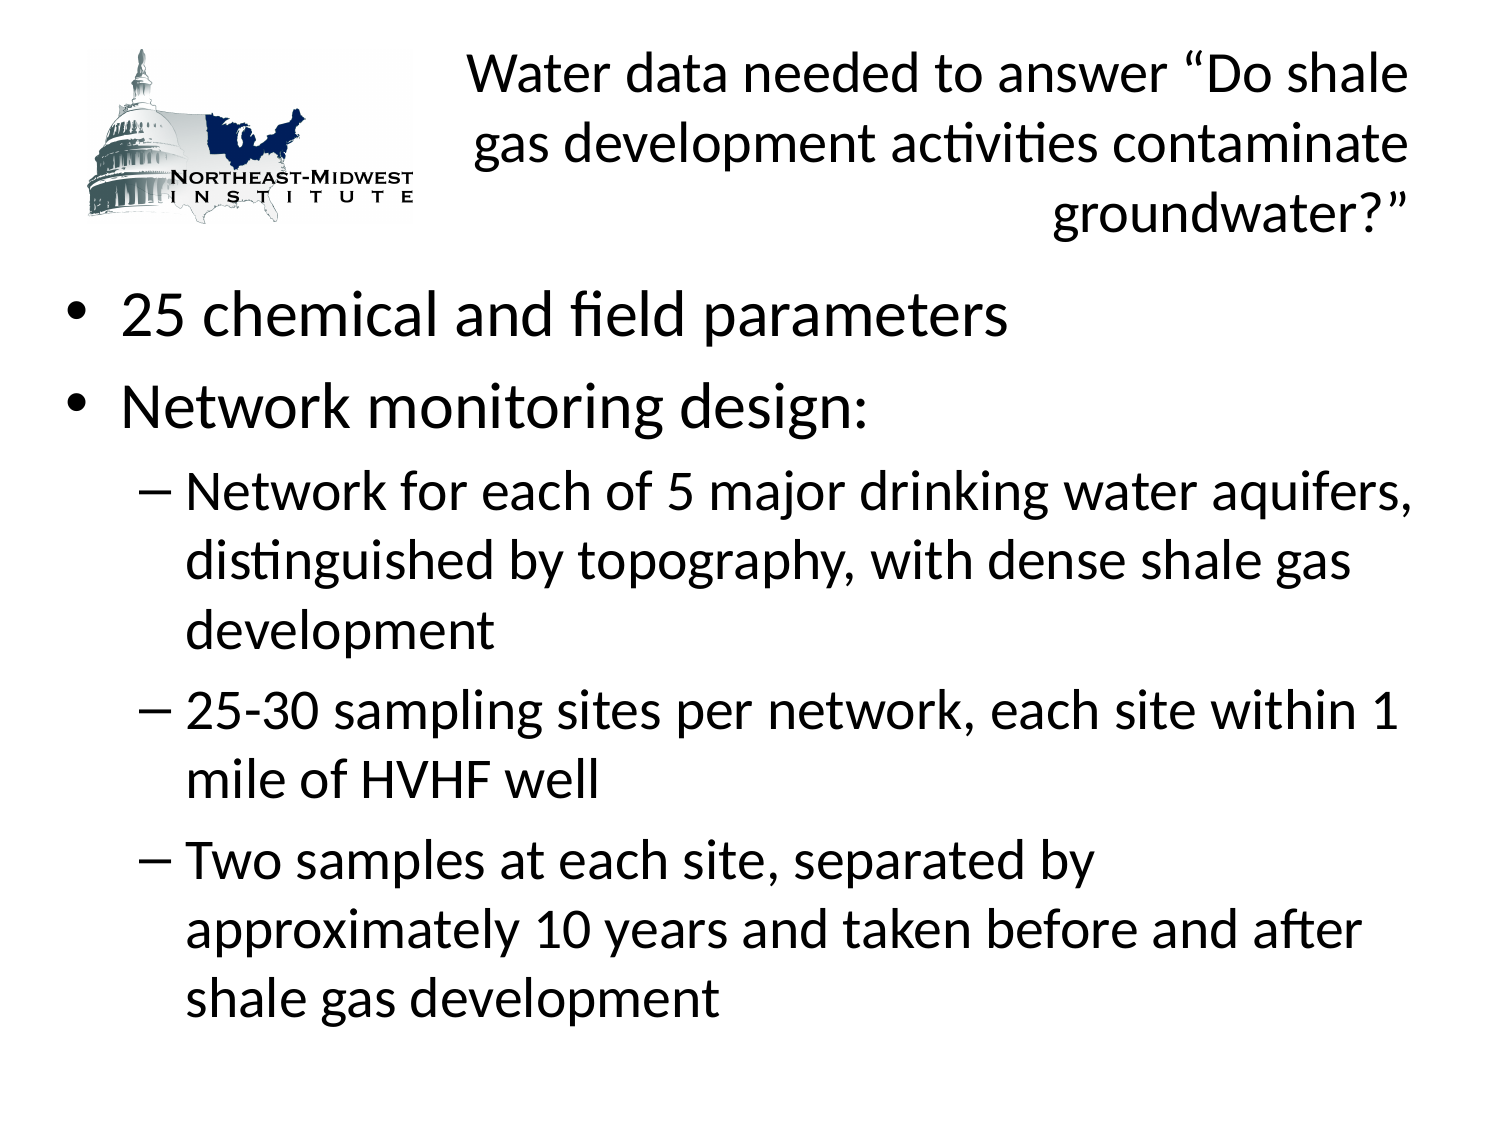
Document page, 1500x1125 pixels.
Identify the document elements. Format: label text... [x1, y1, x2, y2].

list 25 chemical and field parameters Network monitoring design: Network for each of 5 major drinking water aquifers, distinguished by topography, with dense shale gas development 25-30 sampling sites per network, each site within 1 mile of HVHF well Two samples at each site, separated by approximately 10 years and taken before and after shale gas development [50, 262, 1450, 1038]
title Water data needed to answer “Do shale gas development activities contaminate groundwater?” [425, 45, 1425, 233]
picture [87, 49, 413, 224]
